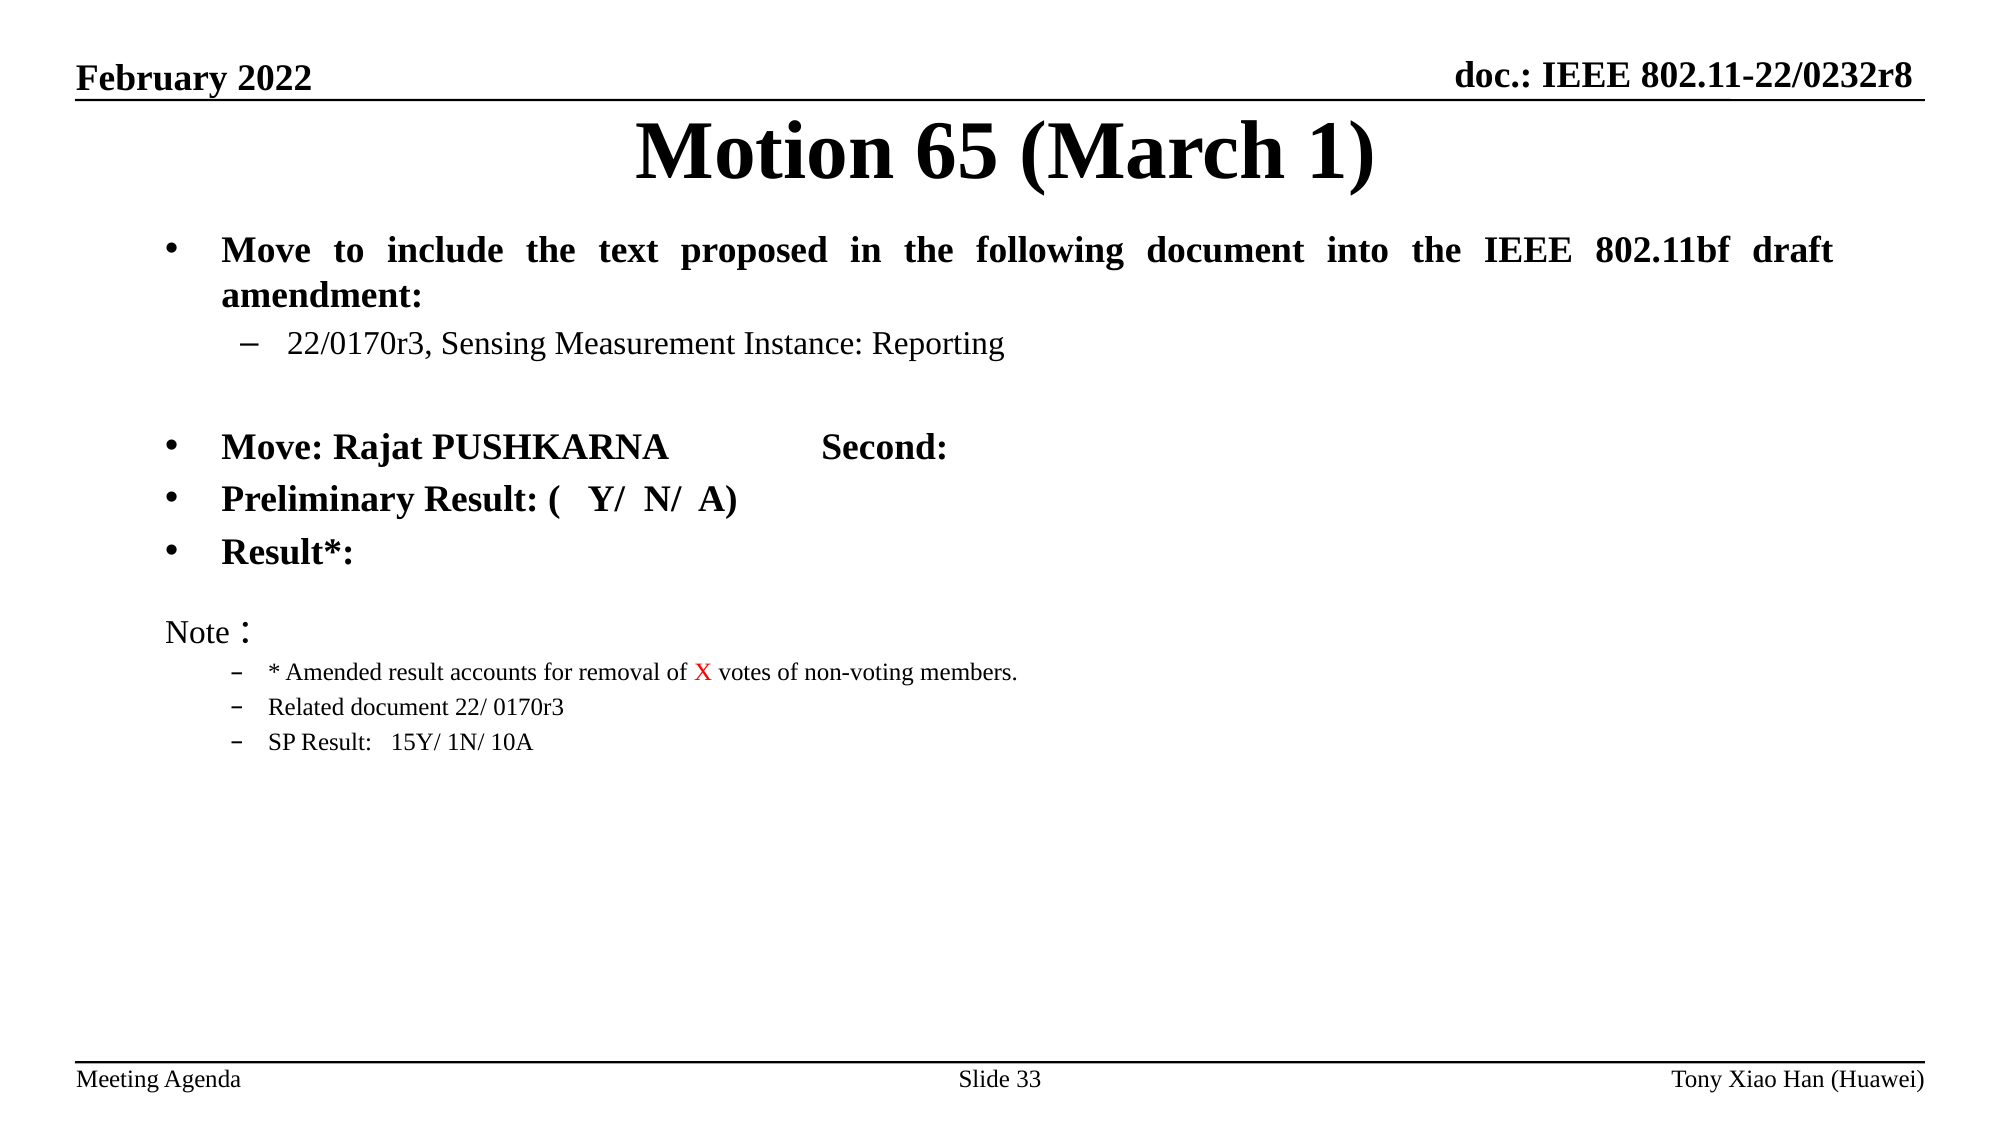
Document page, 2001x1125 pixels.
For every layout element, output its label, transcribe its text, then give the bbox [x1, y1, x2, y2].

text_box Move to include the text proposed in the following document into the IEEE 802.11bf draft amendment: 22/0170r3, Sensing Measurement Instance: Reporting Move: Rajat PUSHKARNA Second: Preliminary Result: ( Y/ N/ A) Result*: Note： * Amended result accounts for removal of X votes of non-voting members. Related document 22/ 0170r3 SP Result: 15Y/ 1N/ 10A [150, 187, 1850, 900]
text_box Motion 65 (March 1) [368, 87, 1644, 187]
